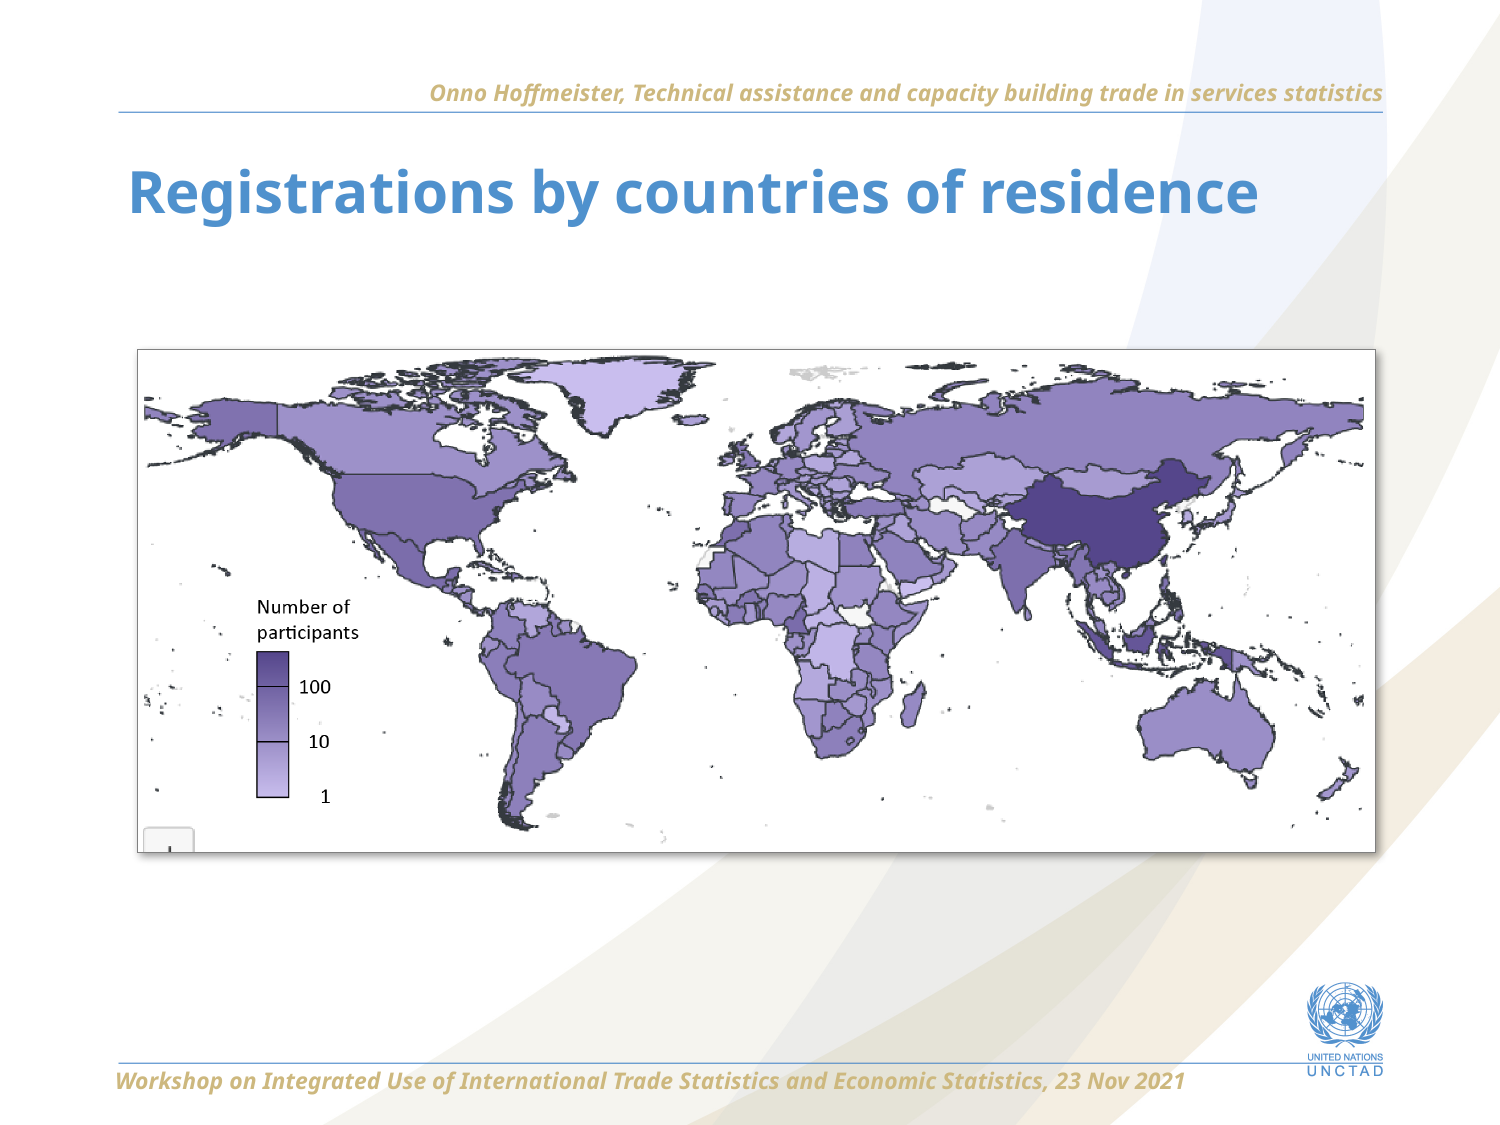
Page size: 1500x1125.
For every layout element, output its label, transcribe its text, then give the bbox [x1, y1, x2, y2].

picture [0, 0, 1500, 1125]
text_box Workshop on Integrated Use of International Trade Statistics and Economic Statistics, 23 Nov 2021 [100, 1059, 1294, 1103]
title Registrations by countries of residence [112, 137, 1400, 244]
list Onno Hoffmeister, Technical assistance and capacity building trade in services statistics [277, 70, 1400, 116]
